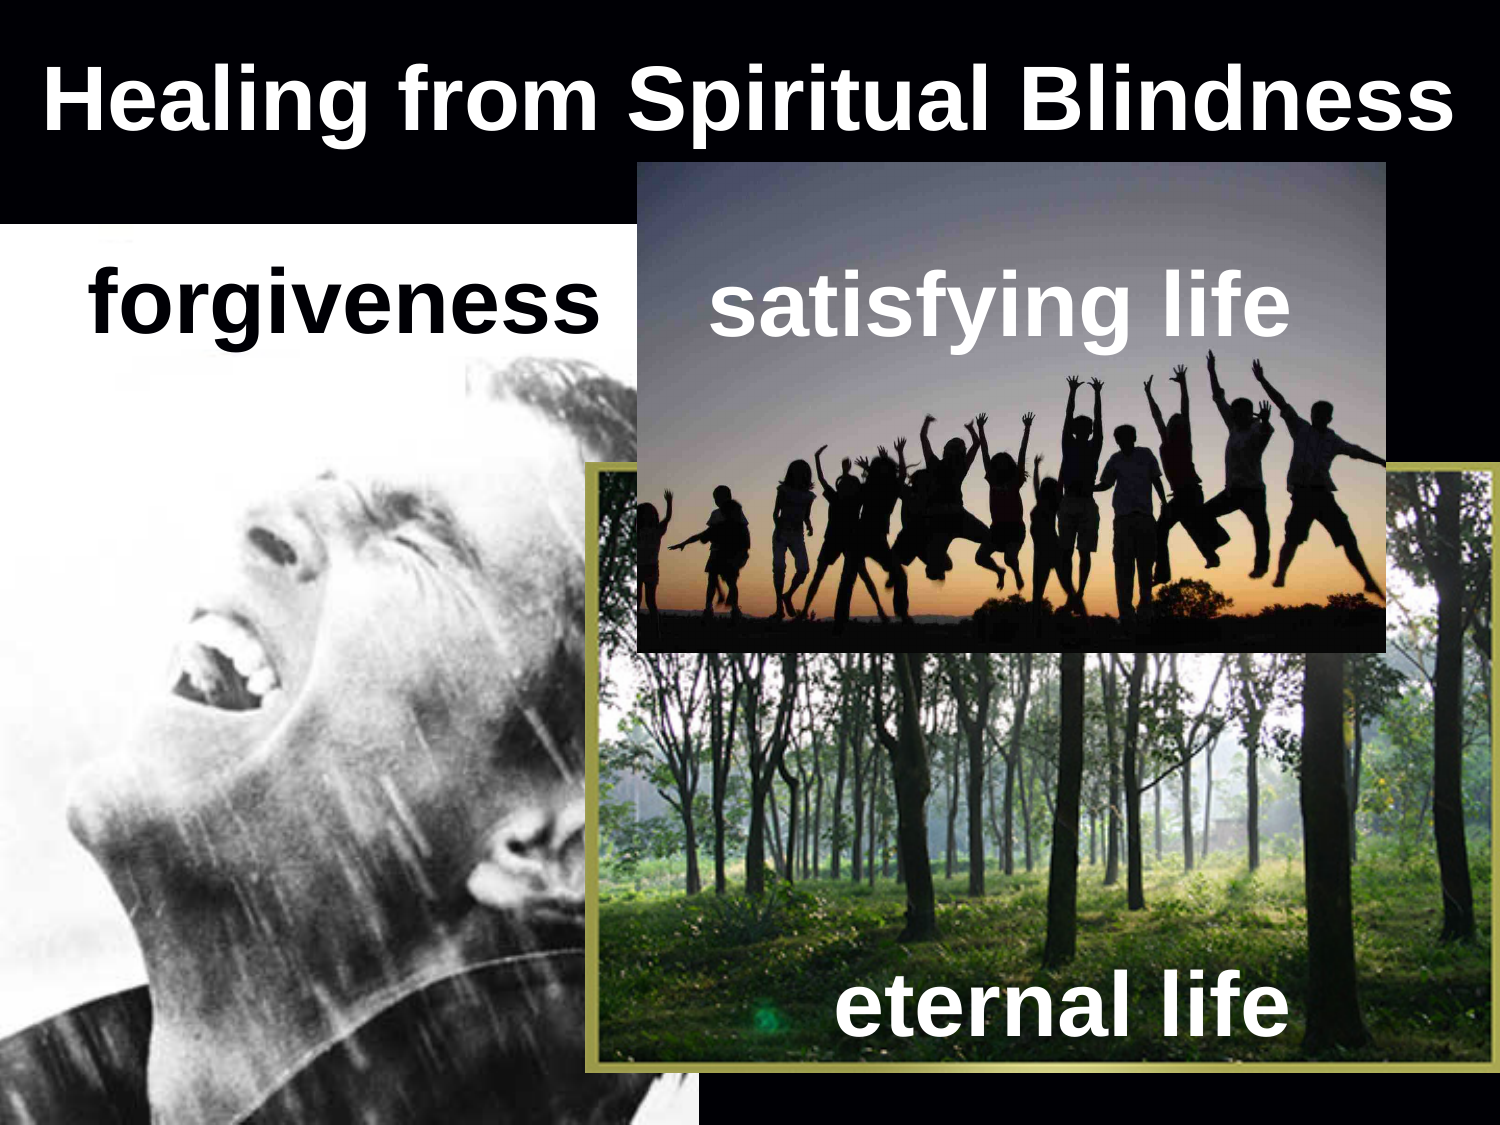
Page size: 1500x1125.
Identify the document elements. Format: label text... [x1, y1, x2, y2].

title Healing from Spiritual Blindness [0, 0, 1500, 188]
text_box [0, 224, 700, 1125]
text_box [584, 462, 1500, 1076]
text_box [599, 162, 1401, 654]
